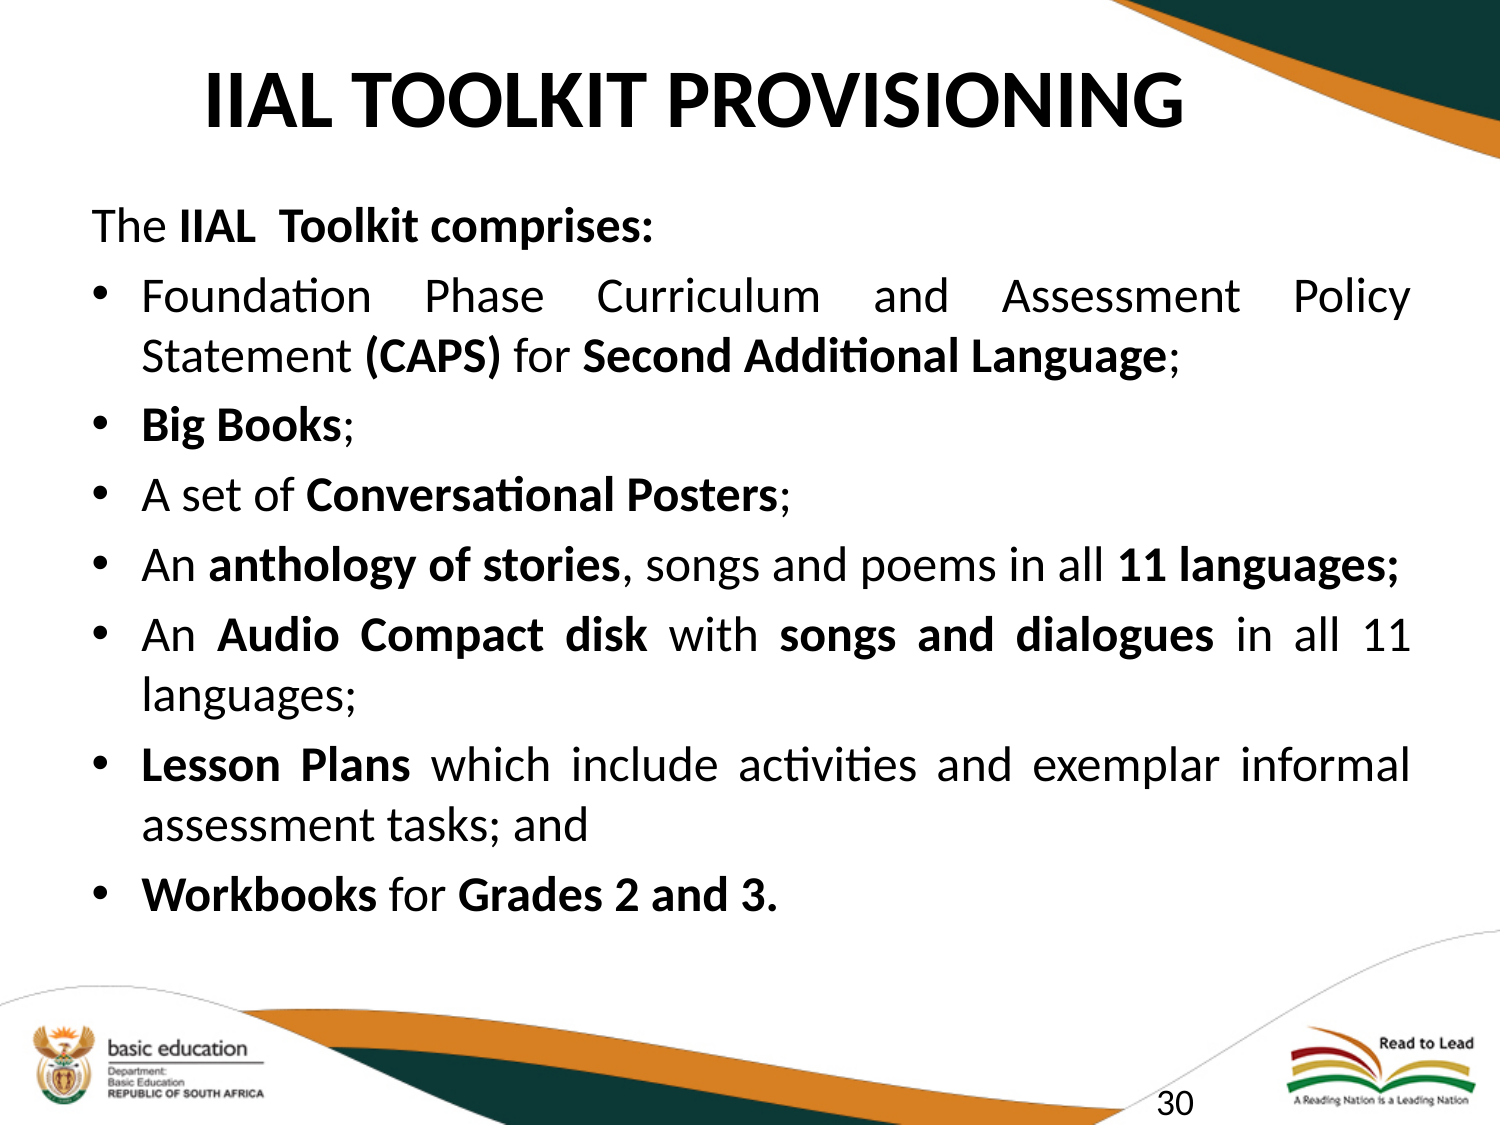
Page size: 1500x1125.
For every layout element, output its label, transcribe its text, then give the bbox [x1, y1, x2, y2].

list The IIAL Toolkit comprises: Foundation Phase Curriculum and Assessment Policy Statement (CAPS) for Second Additional Language; Big Books; A set of Conversational Posters; An anthology of stories, songs and poems in all 11 languages; An Audio Compact disk with songs and dialogues in all 11 languages; Lesson Plans which include activities and exemplar informal assessment tasks; and Workbooks for Grades 2 and 3. [76, 184, 1427, 982]
text_box 30 [1104, 1070, 1247, 1125]
title IIAL TOOLKIT PROVISIONING [2, 30, 1387, 158]
picture [0, 0, 1500, 1125]
